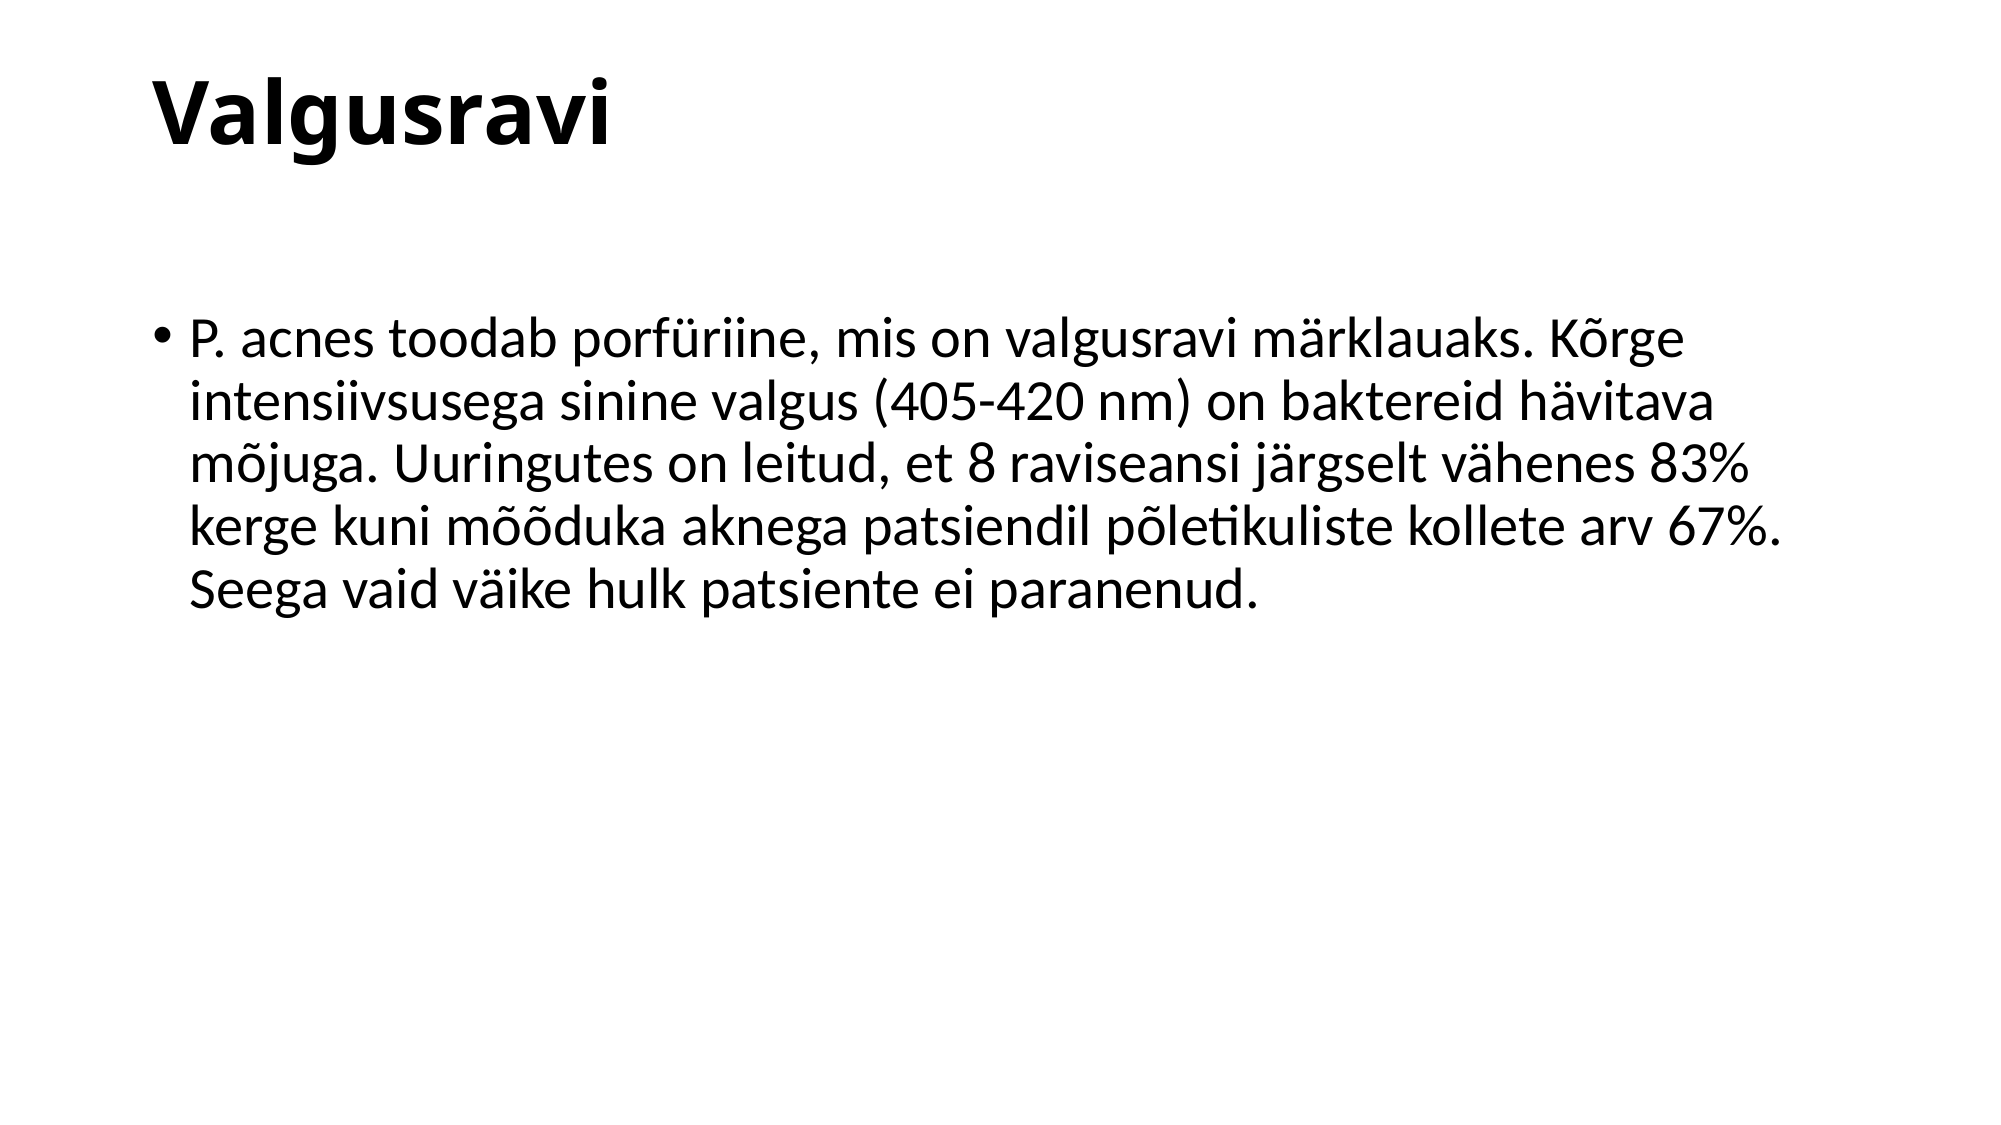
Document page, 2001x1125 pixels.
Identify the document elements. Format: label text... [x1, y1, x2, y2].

title Valgusravi [137, 59, 1863, 278]
list P. acnes toodab porfüriine, mis on valgusravi märklauaks. Kõrge intensiivsusega sinine valgus (405-420 nm) on baktereid hävitava mõjuga. Uuringutes on leitud, et 8 raviseansi järgselt vähenes 83% kerge kuni mõõduka aknega patsiendil põletikuliste kollete arv 67%. Seega vaid väike hulk patsiente ei paranenud. [137, 299, 1863, 1014]
